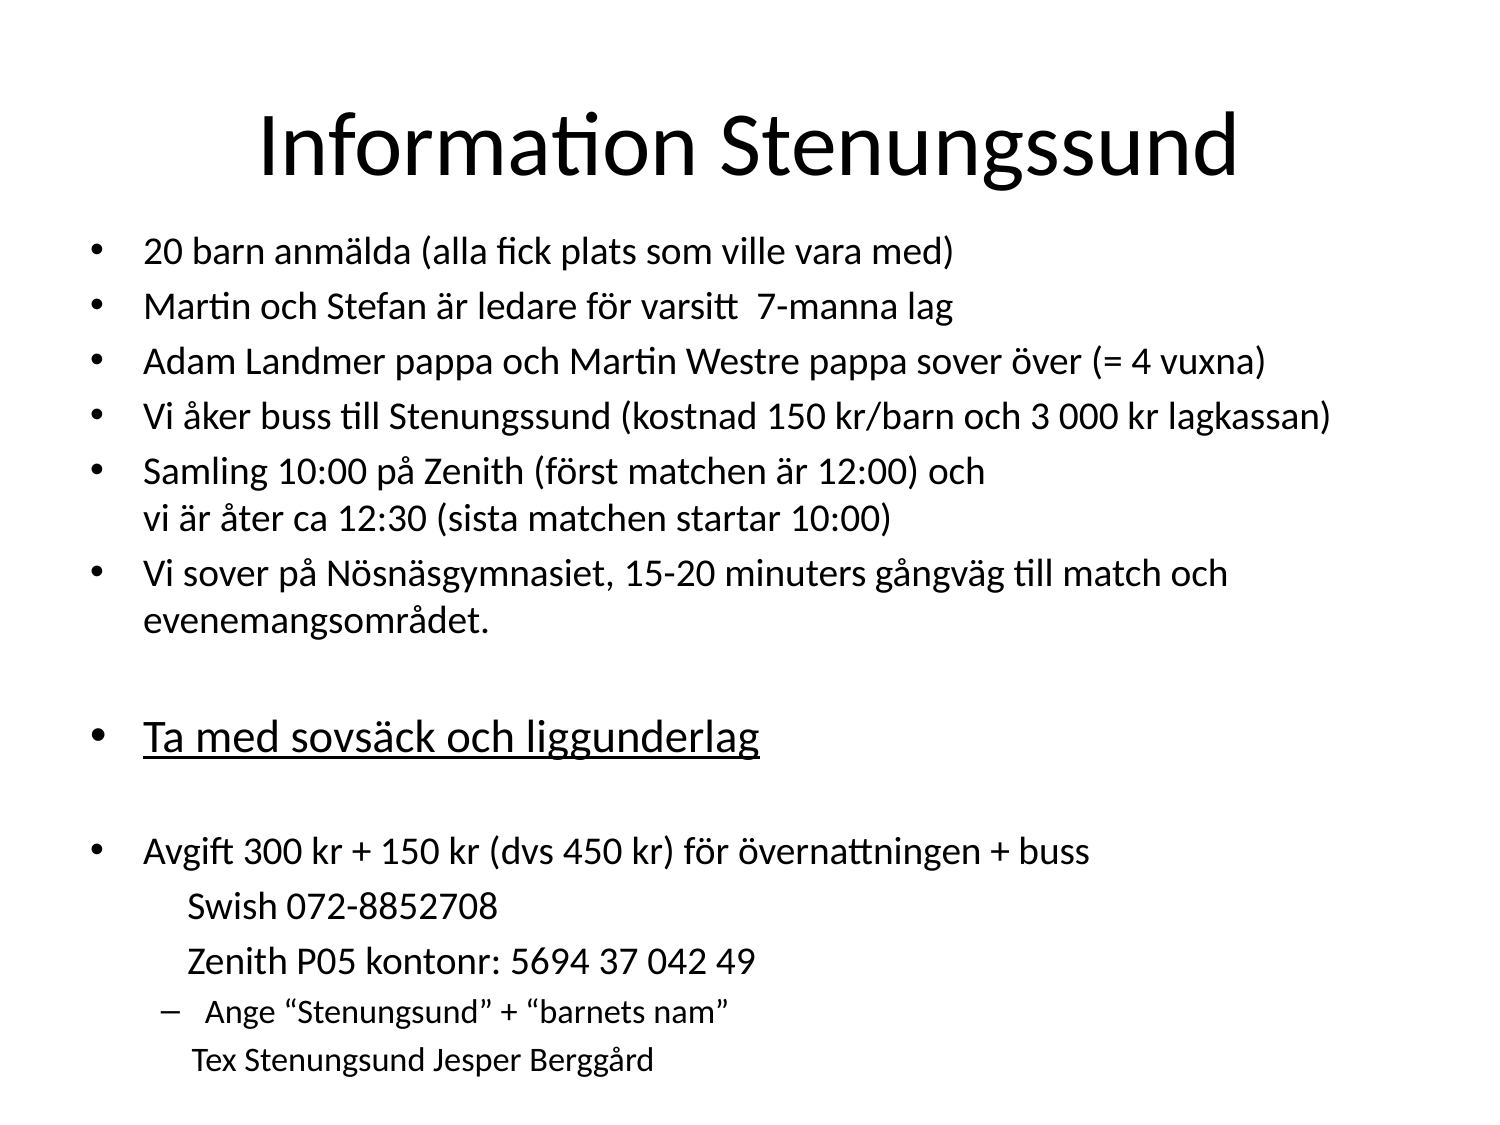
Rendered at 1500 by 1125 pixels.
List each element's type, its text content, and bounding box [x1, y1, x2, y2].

list 20 barn anmälda (alla fick plats som ville vara med) Martin och Stefan är ledare för varsitt 7-manna lag Adam Landmer pappa och Martin Westre pappa sover över (= 4 vuxna) Vi åker buss till Stenungssund (kostnad 150 kr/barn och 3 000 kr lagkassan) Samling 10:00 på Zenith (först matchen är 12:00) och vi är åter ca 12:30 (sista matchen startar 10:00) Vi sover på Nösnäsgymnasiet, 15-20 minuters gångväg till match och evenemangsområdet. Ta med sovsäck och liggunderlag Avgift 300 kr + 150 kr (dvs 450 kr) för övernattningen + buss Swish 072-8852708 Zenith P05 kontonr: 5694 37 042 49 Ange “Stenungsund” + “barnets nam” Tex Stenungsund Jesper Berggård [75, 217, 1500, 1088]
title Information Stenungssund [75, 45, 1425, 217]
